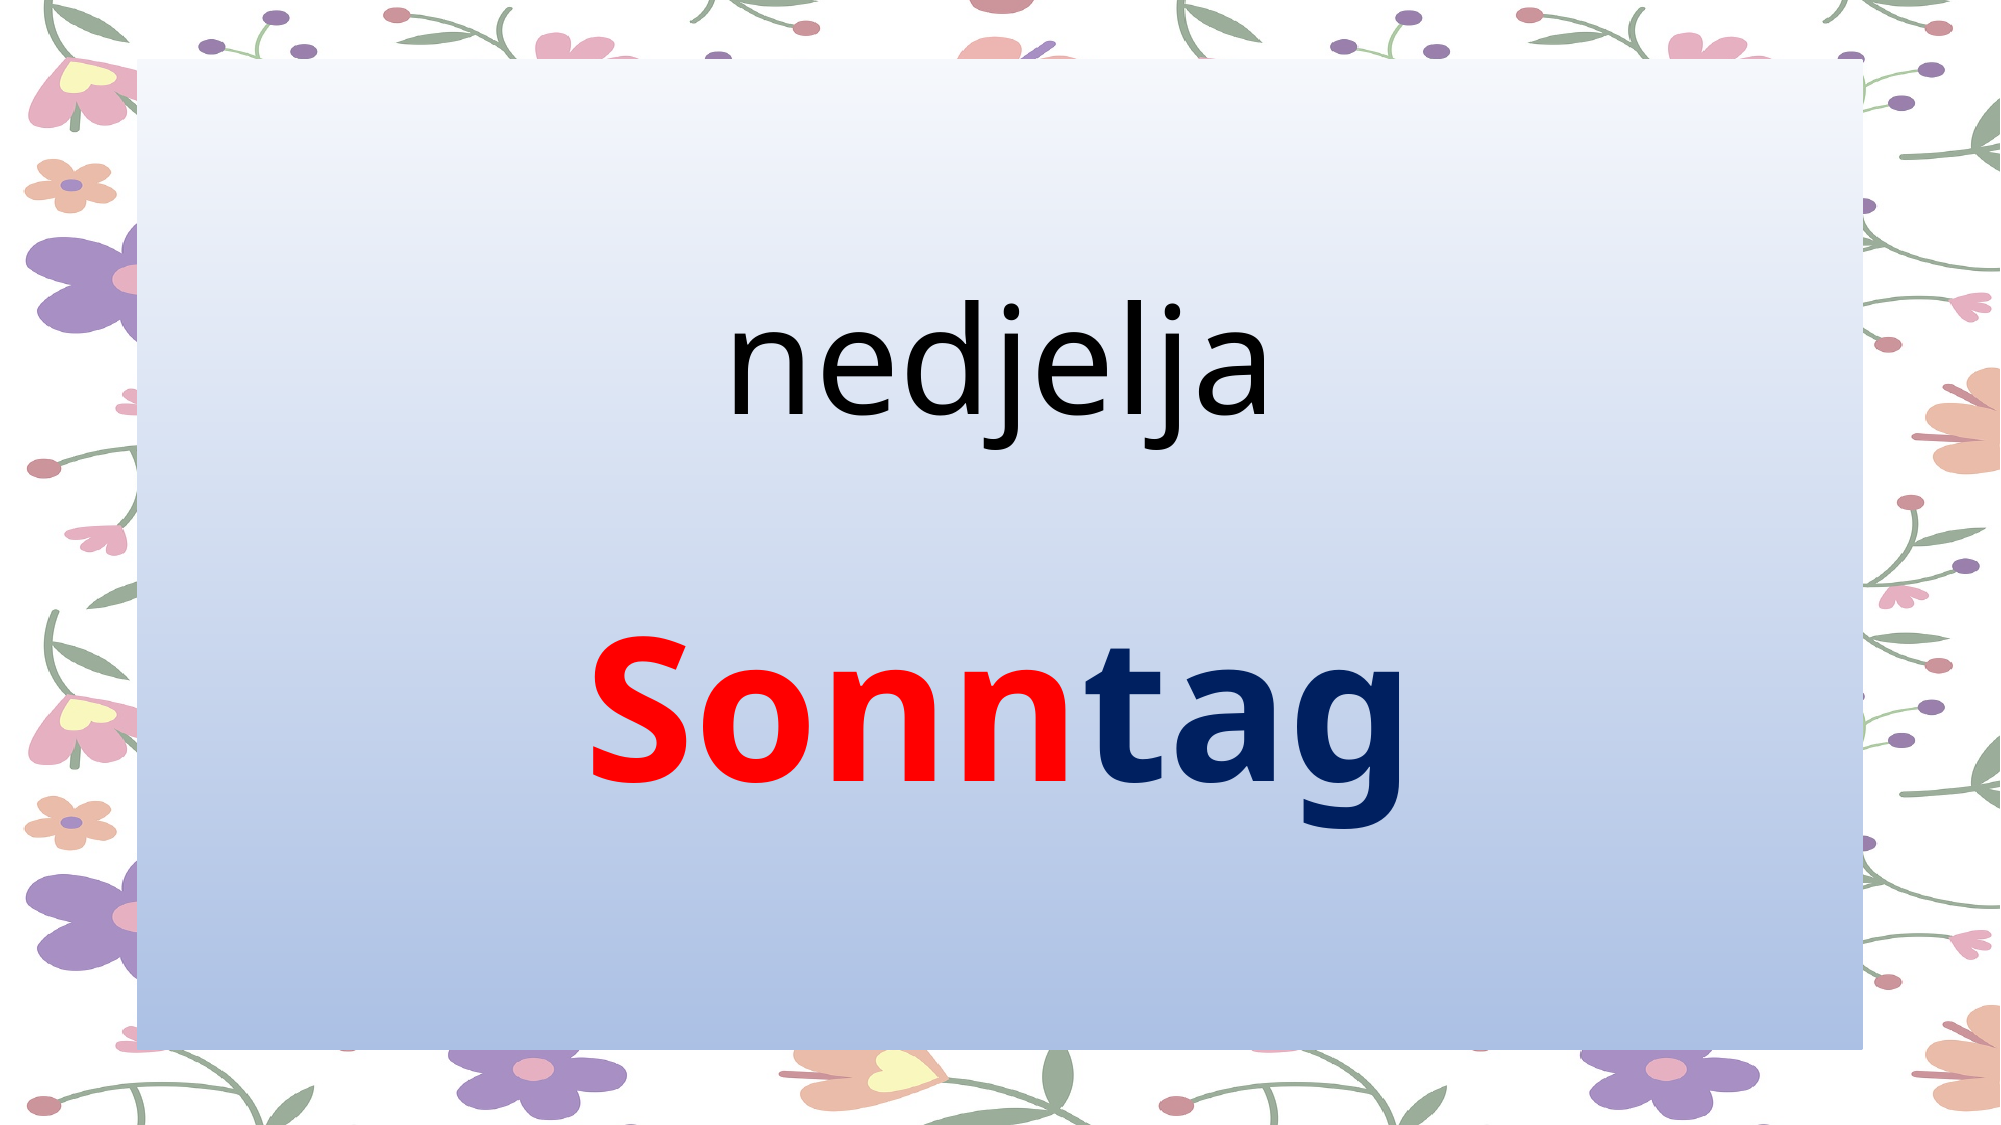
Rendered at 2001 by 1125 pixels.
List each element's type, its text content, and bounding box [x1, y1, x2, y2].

title nedjelja Sonntag [137, 59, 1863, 1050]
